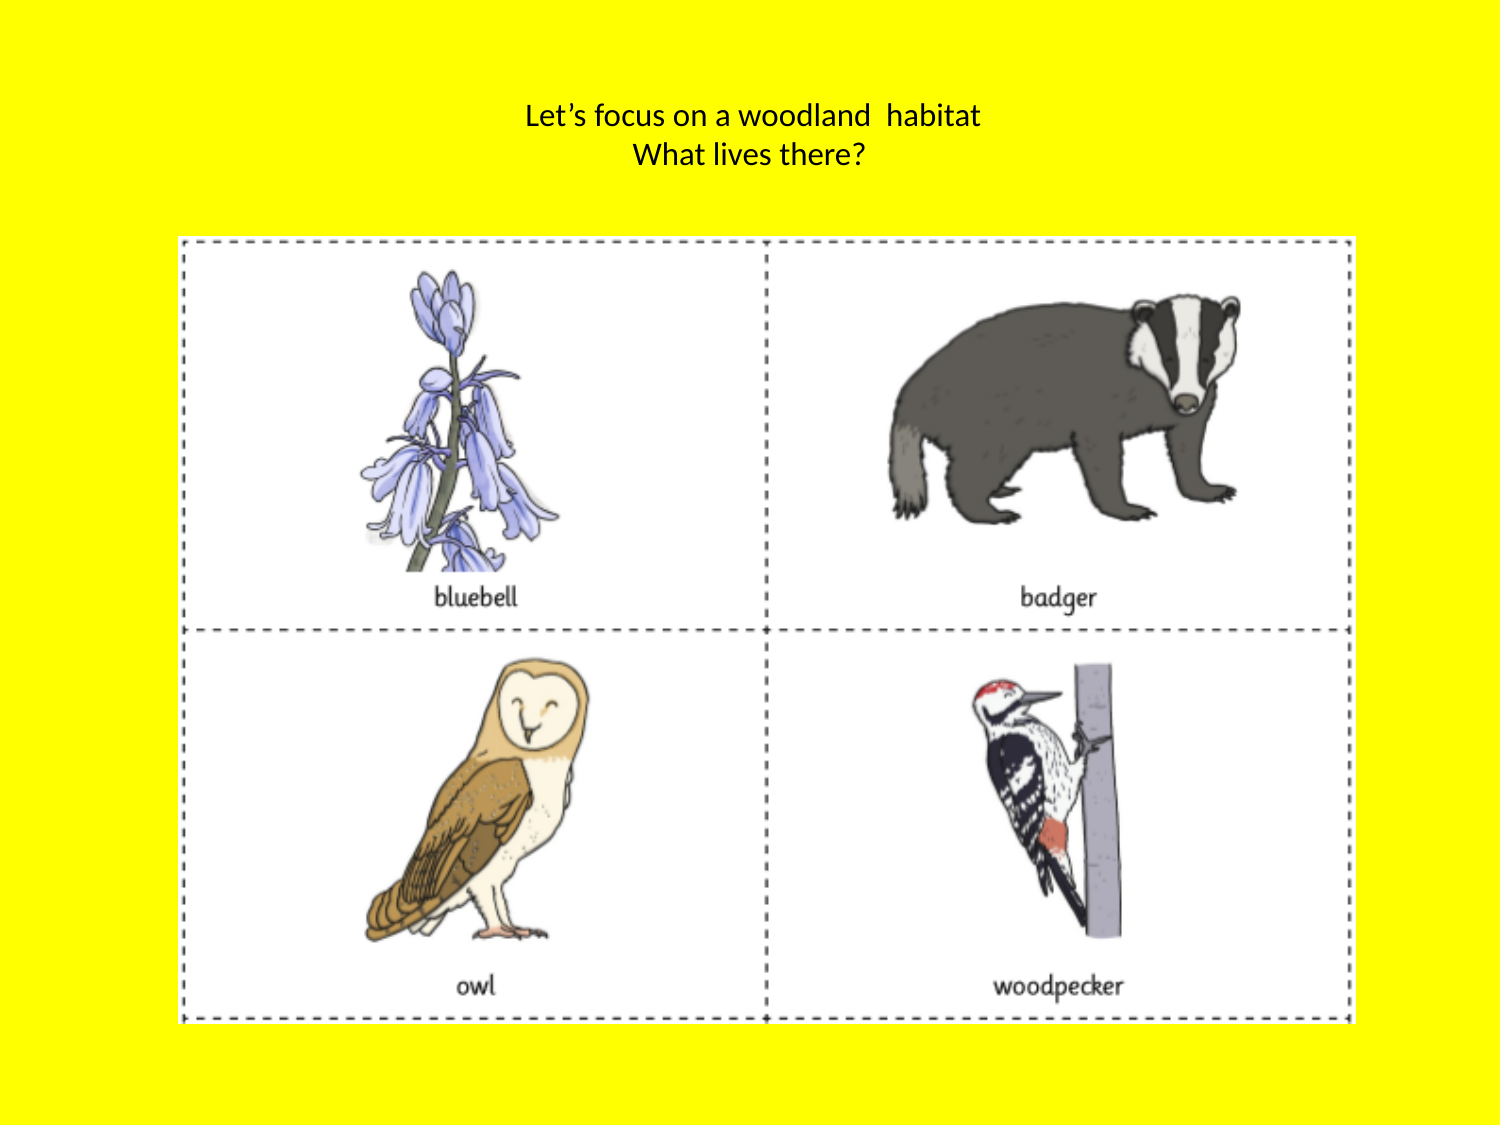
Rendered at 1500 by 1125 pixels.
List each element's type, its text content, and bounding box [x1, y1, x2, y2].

title Let’s focus on a woodland habitat What lives there? [79, 45, 1428, 181]
picture [178, 236, 1357, 1024]
